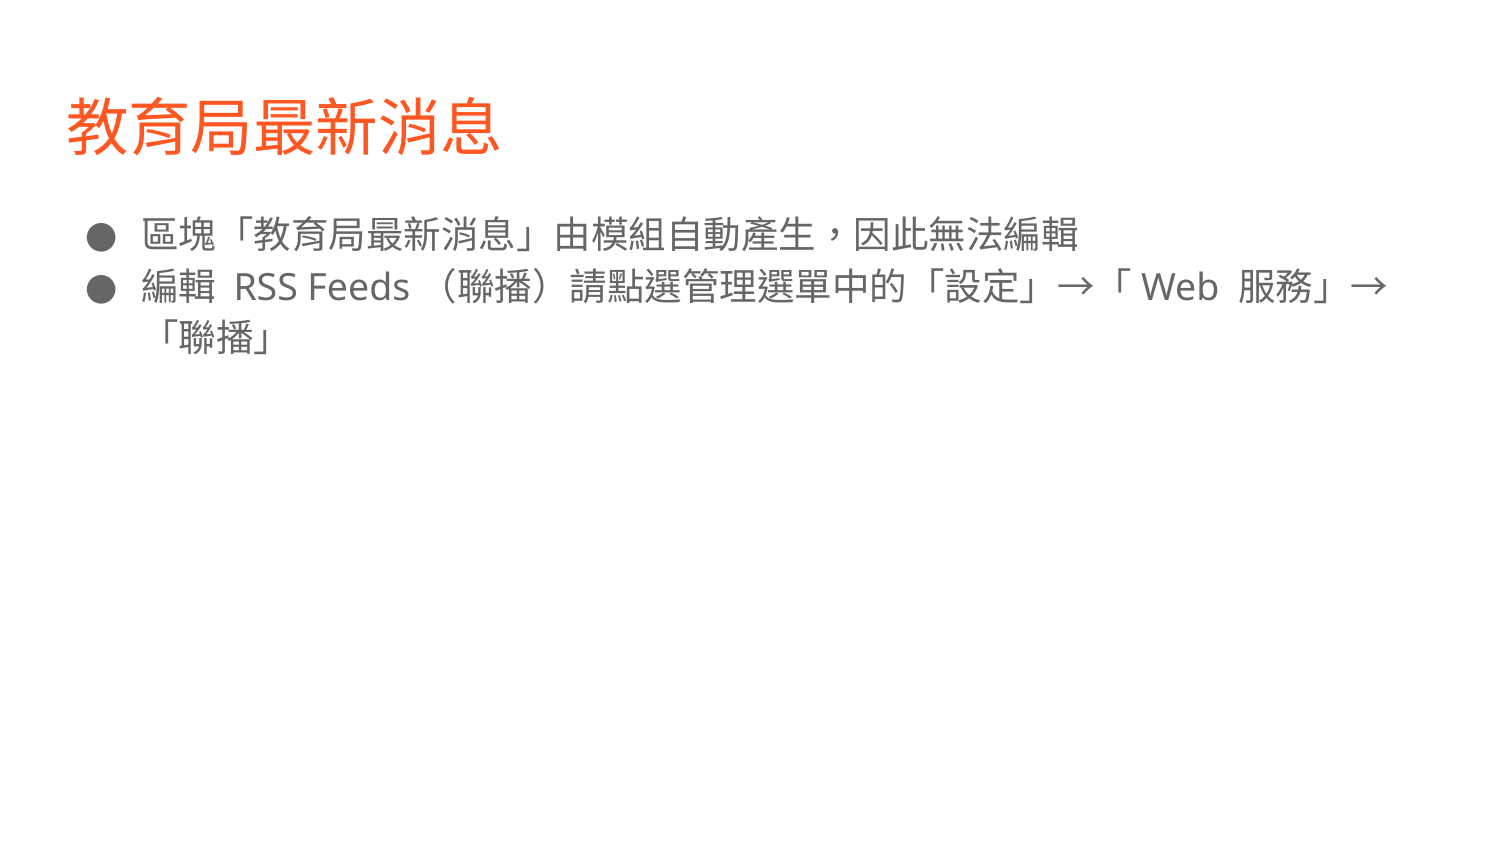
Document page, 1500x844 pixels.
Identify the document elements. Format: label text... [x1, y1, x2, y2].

title 教育局最新消息 [51, 72, 1449, 167]
list 區塊「教育局最新消息」由模組自動產生，因此無法編輯 編輯 RSS Feeds（聯播）請點選管理選單中的「設定」→「Web 服務」→「聯播」 [51, 189, 1449, 750]
